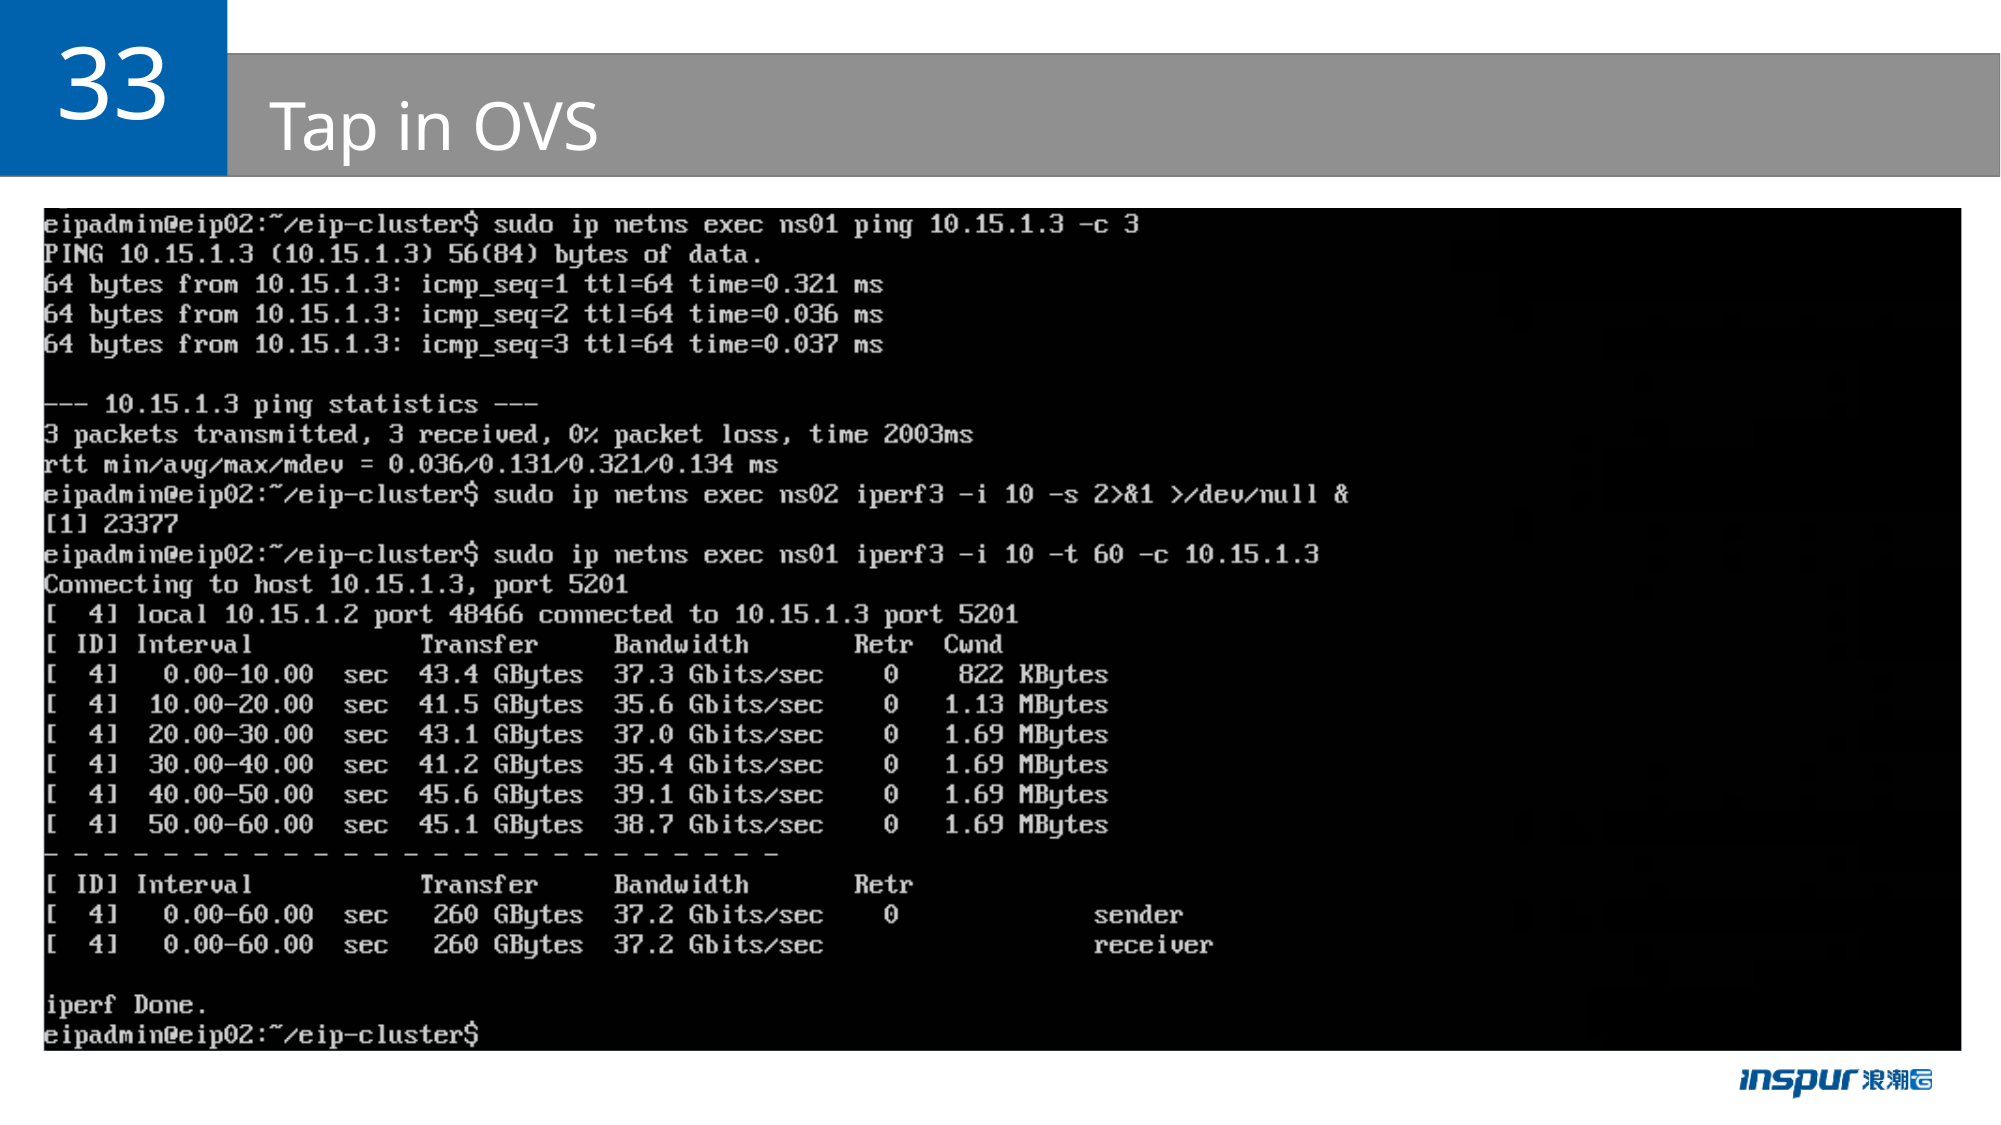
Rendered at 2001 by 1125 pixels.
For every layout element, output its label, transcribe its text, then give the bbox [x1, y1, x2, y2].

title Tap in OVS [254, 84, 1723, 173]
picture [1738, 1068, 1932, 1104]
list 33 [0, 25, 228, 176]
picture [43, 207, 1962, 1051]
